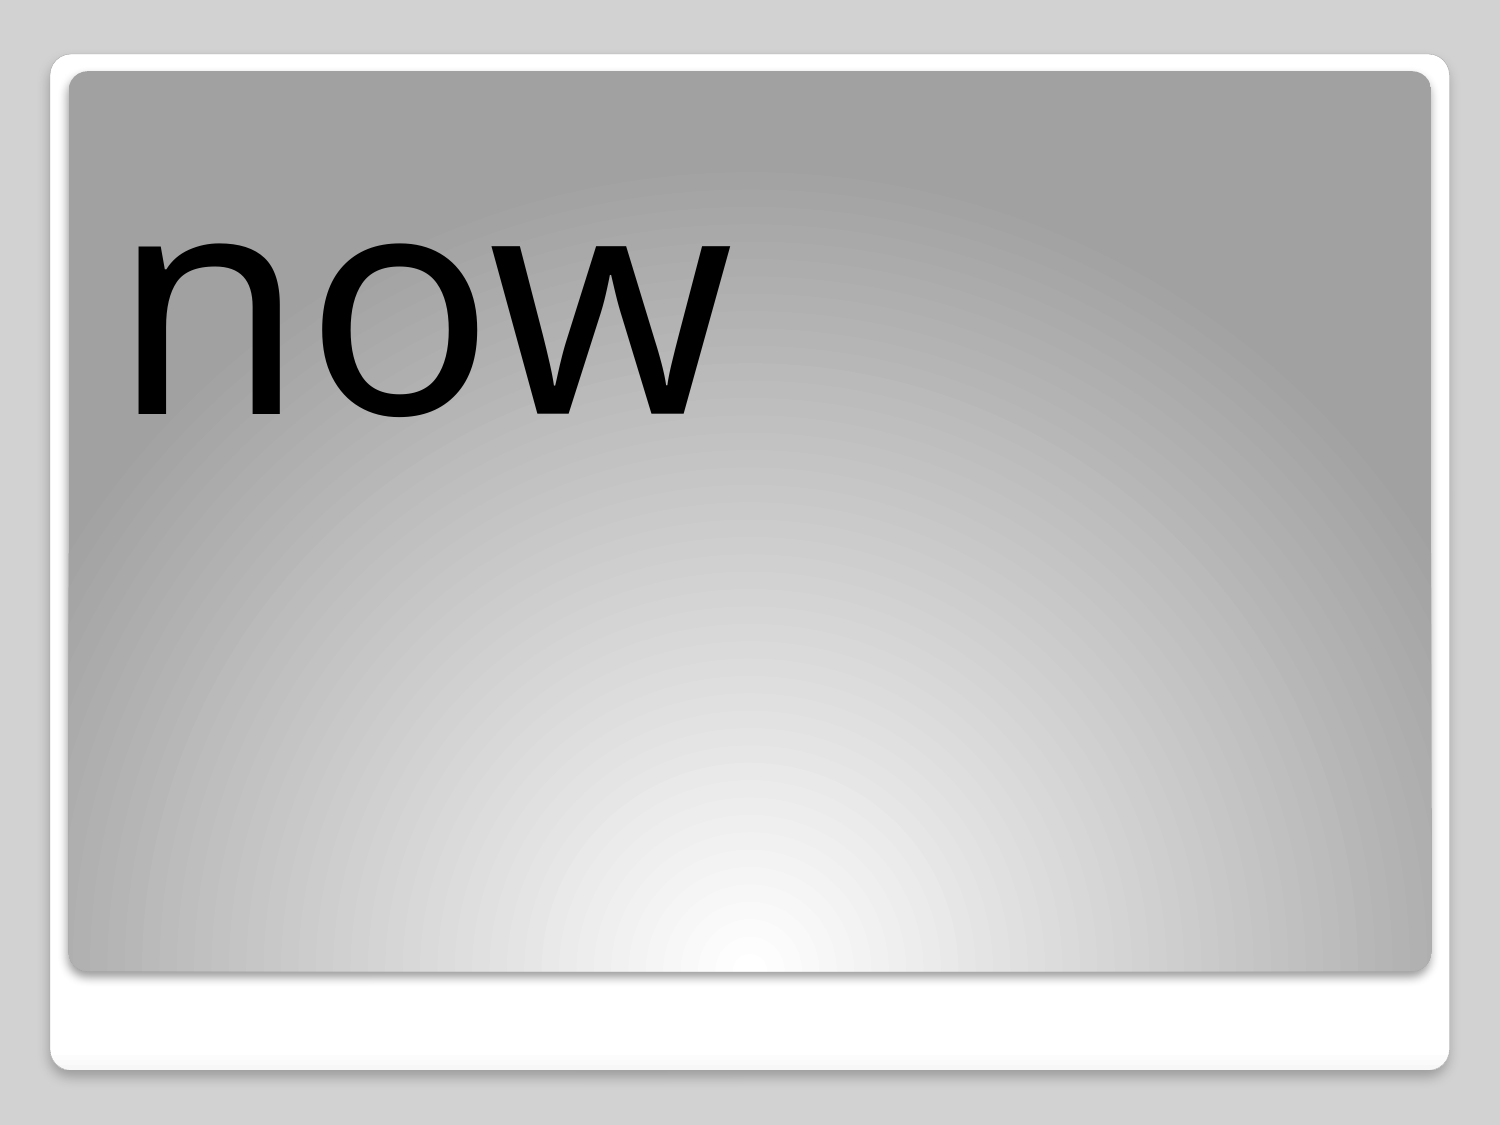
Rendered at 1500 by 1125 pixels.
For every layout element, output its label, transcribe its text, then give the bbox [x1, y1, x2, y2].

list now [82, 86, 1425, 774]
